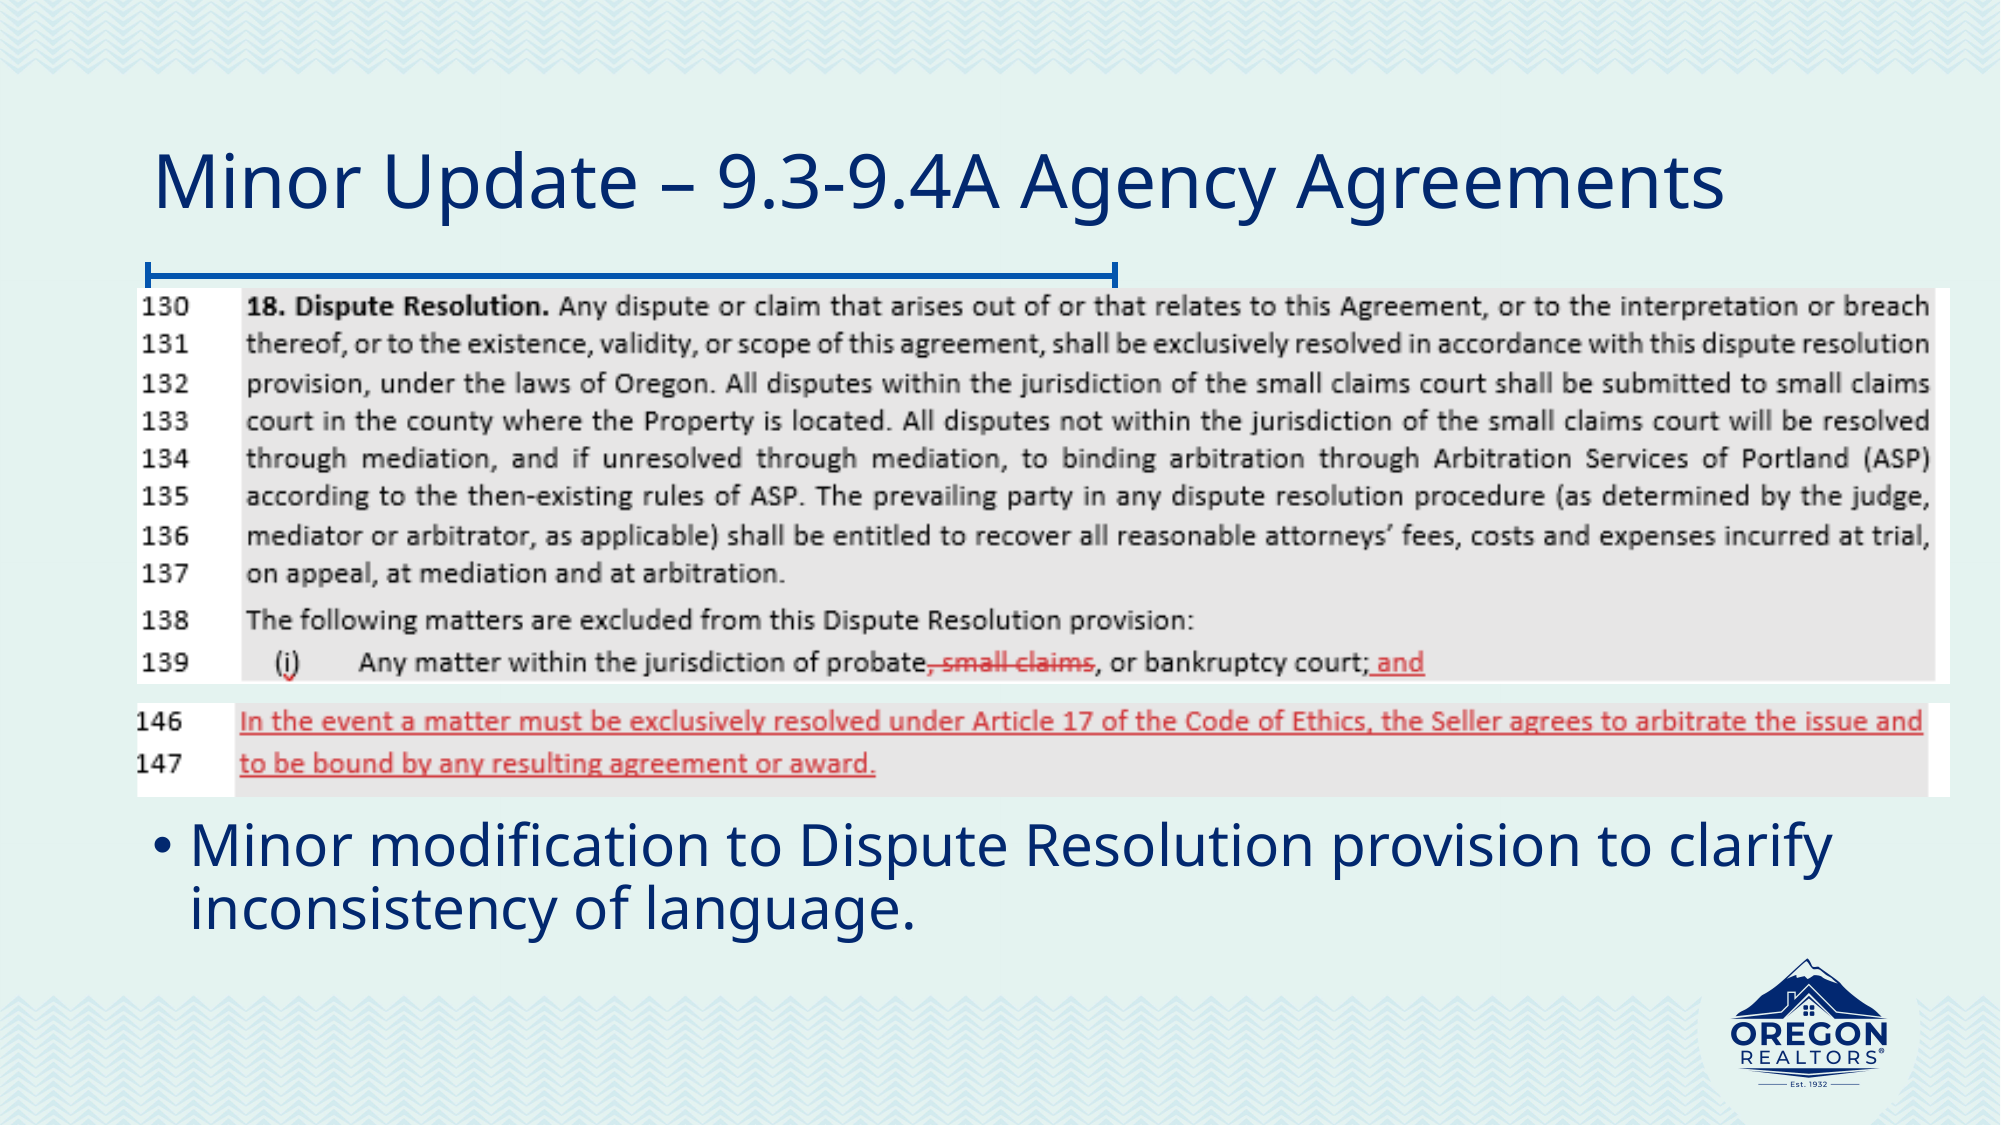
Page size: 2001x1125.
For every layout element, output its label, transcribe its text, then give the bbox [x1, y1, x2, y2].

picture [0, 0, 2001, 1125]
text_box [136, 288, 1951, 798]
title Minor Update – 9.3-9.4A Agency Agreements [137, 114, 1863, 254]
list Minor modification to Dispute Resolution provision to clarify inconsistency of language. [137, 798, 1863, 999]
